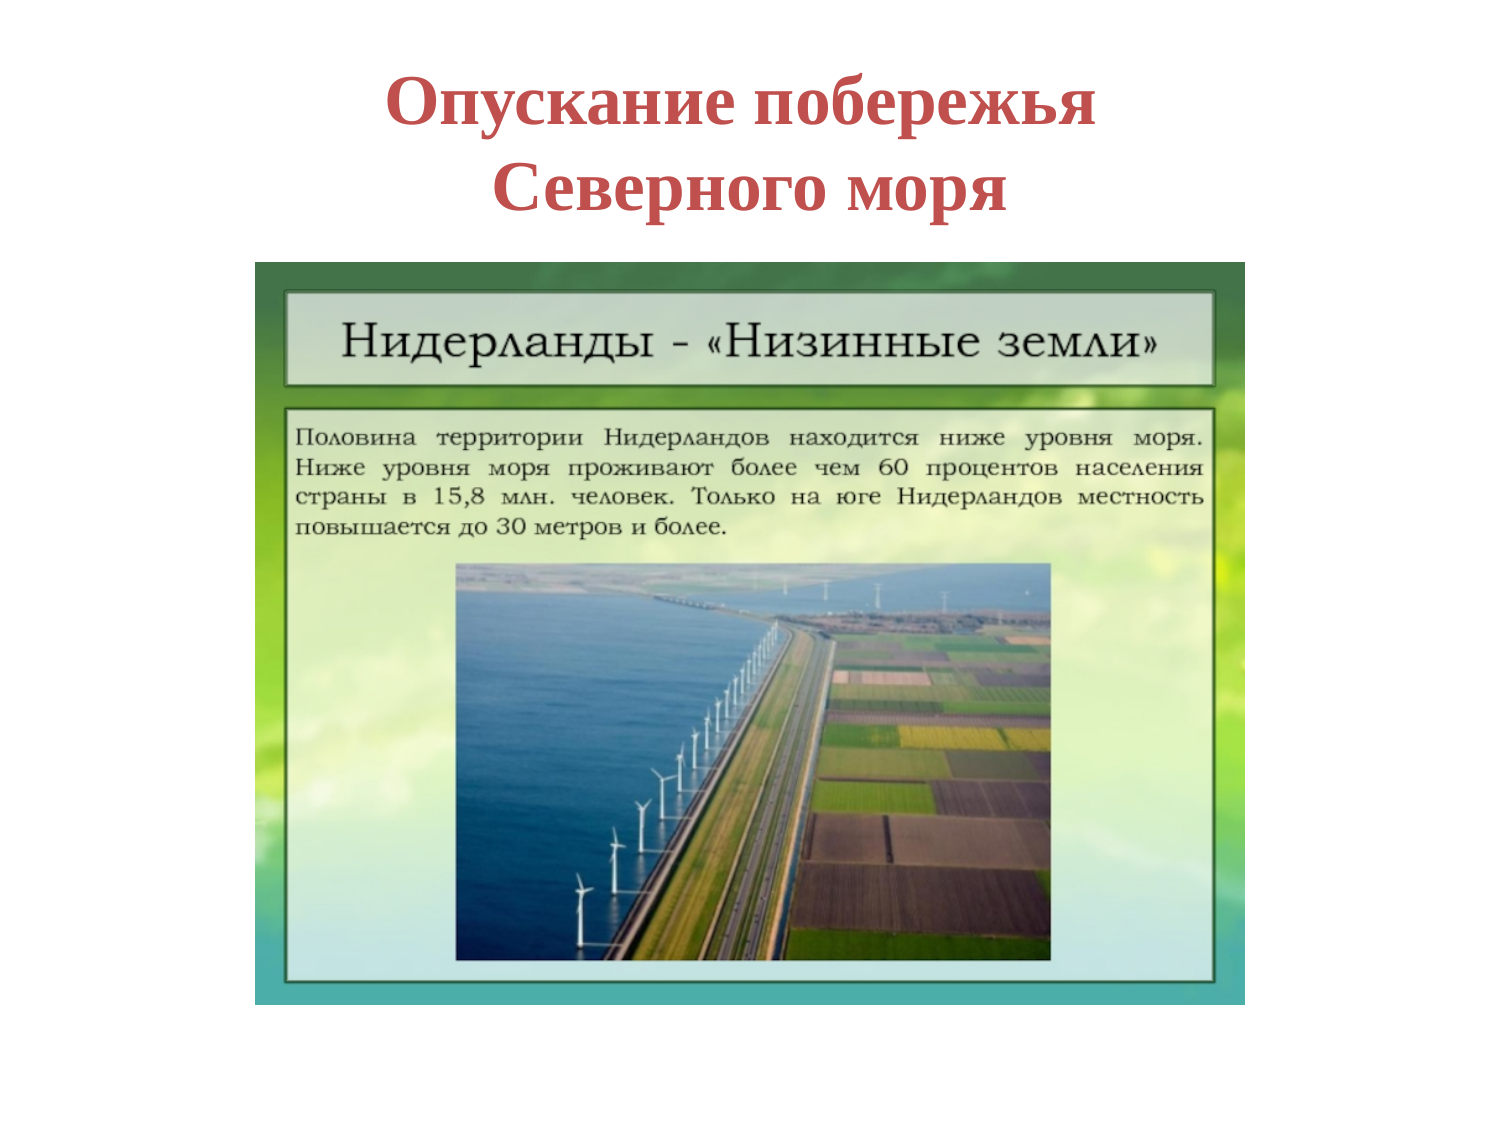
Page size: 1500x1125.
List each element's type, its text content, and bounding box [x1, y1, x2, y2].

title Опускание побережья Северного моря [75, 45, 1425, 233]
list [254, 262, 1246, 1006]
